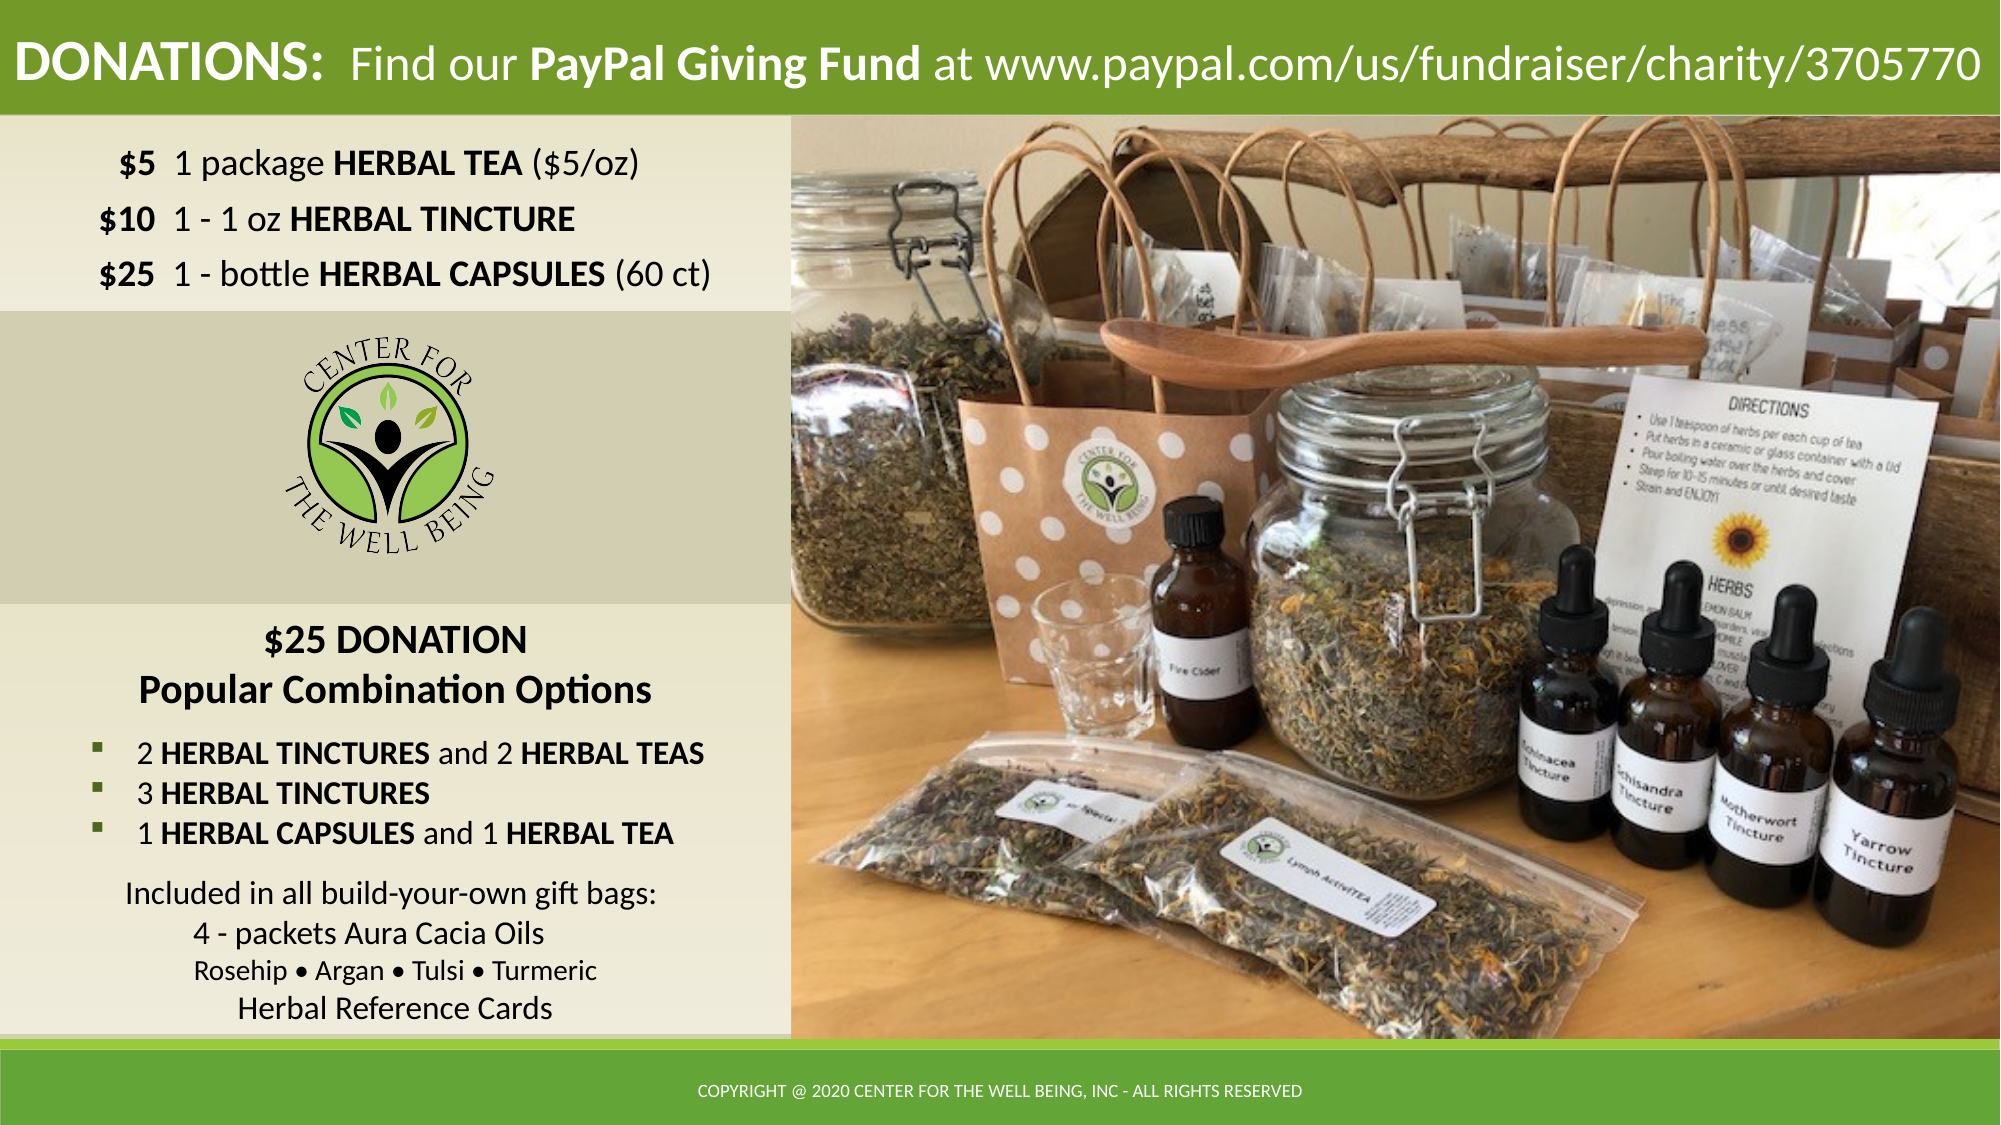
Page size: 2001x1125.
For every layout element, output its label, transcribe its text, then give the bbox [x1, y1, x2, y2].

text_box $5 1 package HERBAL TEA ($5/oz) $10 1 - 1 oz HERBAL TINCTURE $25 1 - bottle HERBAL CAPSULES (60 ct) [0, 116, 788, 311]
text_box $25 DONATION Popular Combination Options 2 HERBAL TINCTURES and 2 HERBAL TEAS 3 HERBAL TINCTURES 1 HERBAL CAPSULES and 1 HERBAL TEA Included in all build-your-own gift bags: 4 - packets Aura Cacia Oils Rosehip • Argan • Tulsi • Turmeric Herbal Reference Cards [0, 604, 787, 1034]
picture [253, 326, 517, 562]
picture [790, 115, 2000, 1039]
text_box DONATIONS: Find our PayPal Giving Fund at www.paypal.com/us/fundraiser/charity/3705770 [0, 0, 2000, 115]
footer Copyright @ 2020 Center for the well being, inc - All Rights Reserved [604, 1059, 1396, 1120]
